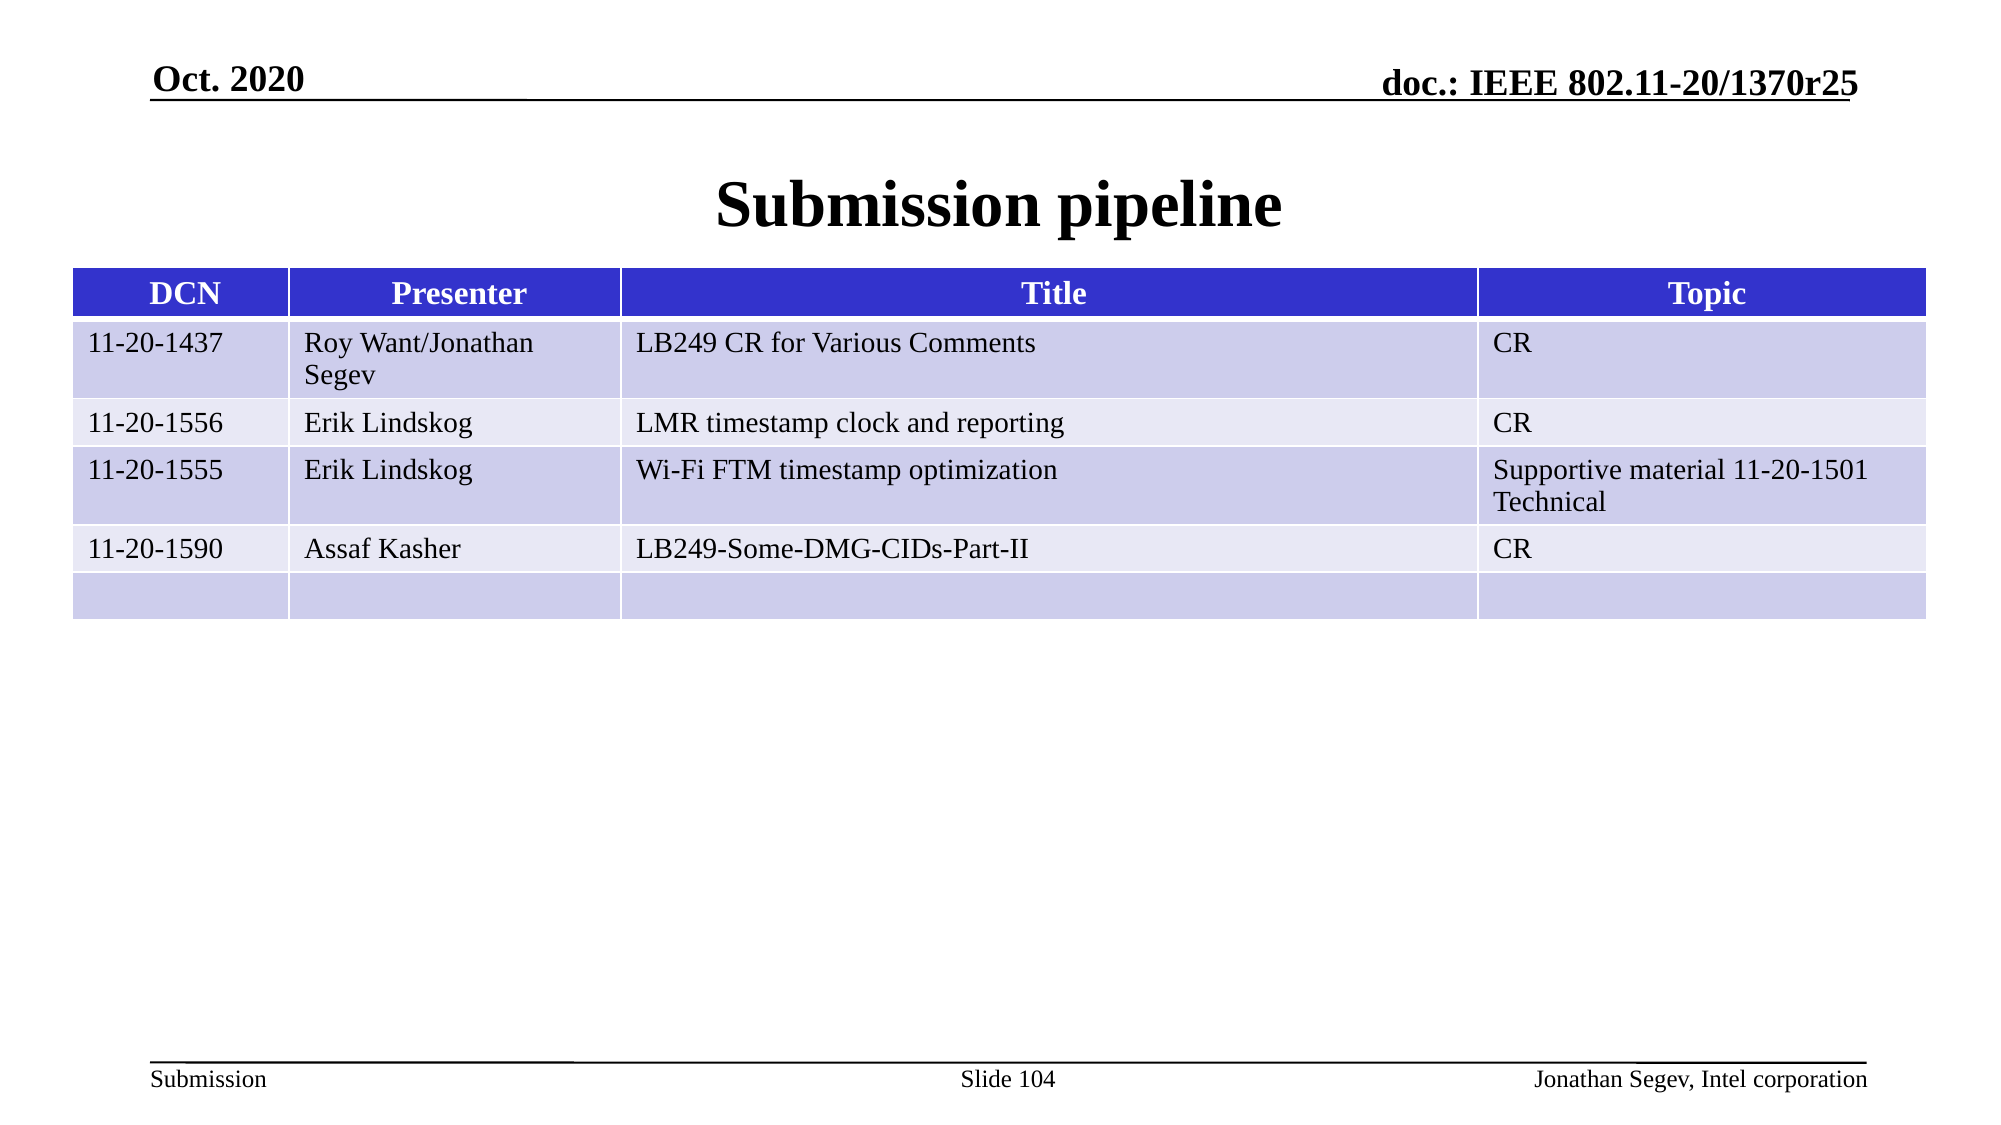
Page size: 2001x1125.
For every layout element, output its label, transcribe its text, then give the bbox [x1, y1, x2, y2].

table_cell LMR timestamp clock and reporting [622, 399, 1477, 445]
table_cell 11-20-1556 [73, 399, 288, 445]
footer Jonathan Segev, Intel corporation [1171, 1061, 1869, 1093]
table_cell LB249 CR for Various Comments [622, 322, 1477, 398]
table_header Presenter [290, 268, 620, 316]
title Submission pipeline [149, 112, 1850, 266]
table_cell [73, 573, 288, 619]
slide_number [152, 54, 563, 100]
table_cell Erik Lindskog [290, 447, 620, 524]
table_cell 11-20-1590 [73, 526, 288, 571]
table_cell [622, 573, 1477, 619]
slide_number Slide 104 [950, 1061, 1067, 1123]
table_header Topic [1479, 268, 1926, 316]
table_cell CR [1479, 526, 1926, 571]
table_header Title [622, 268, 1477, 316]
table_cell Wi-Fi FTM timestamp optimization [622, 447, 1477, 524]
table_cell [290, 573, 620, 619]
table_cell Supportive material 11-20-1501 Technical [1479, 447, 1926, 524]
table_header DCN [73, 268, 288, 316]
table_cell LB249-Some-DMG-CIDs-Part-II [622, 526, 1477, 571]
table_cell Erik Lindskog [290, 399, 620, 445]
table_cell 11-20-1437 [73, 322, 288, 398]
table_cell CR [1479, 399, 1926, 445]
table_cell [1479, 573, 1926, 619]
table_cell Roy Want/Jonathan Segev [290, 322, 620, 398]
table_cell CR [1479, 322, 1926, 398]
table_cell 11-20-1555 [73, 447, 288, 524]
table_cell Assaf Kasher [290, 526, 620, 571]
